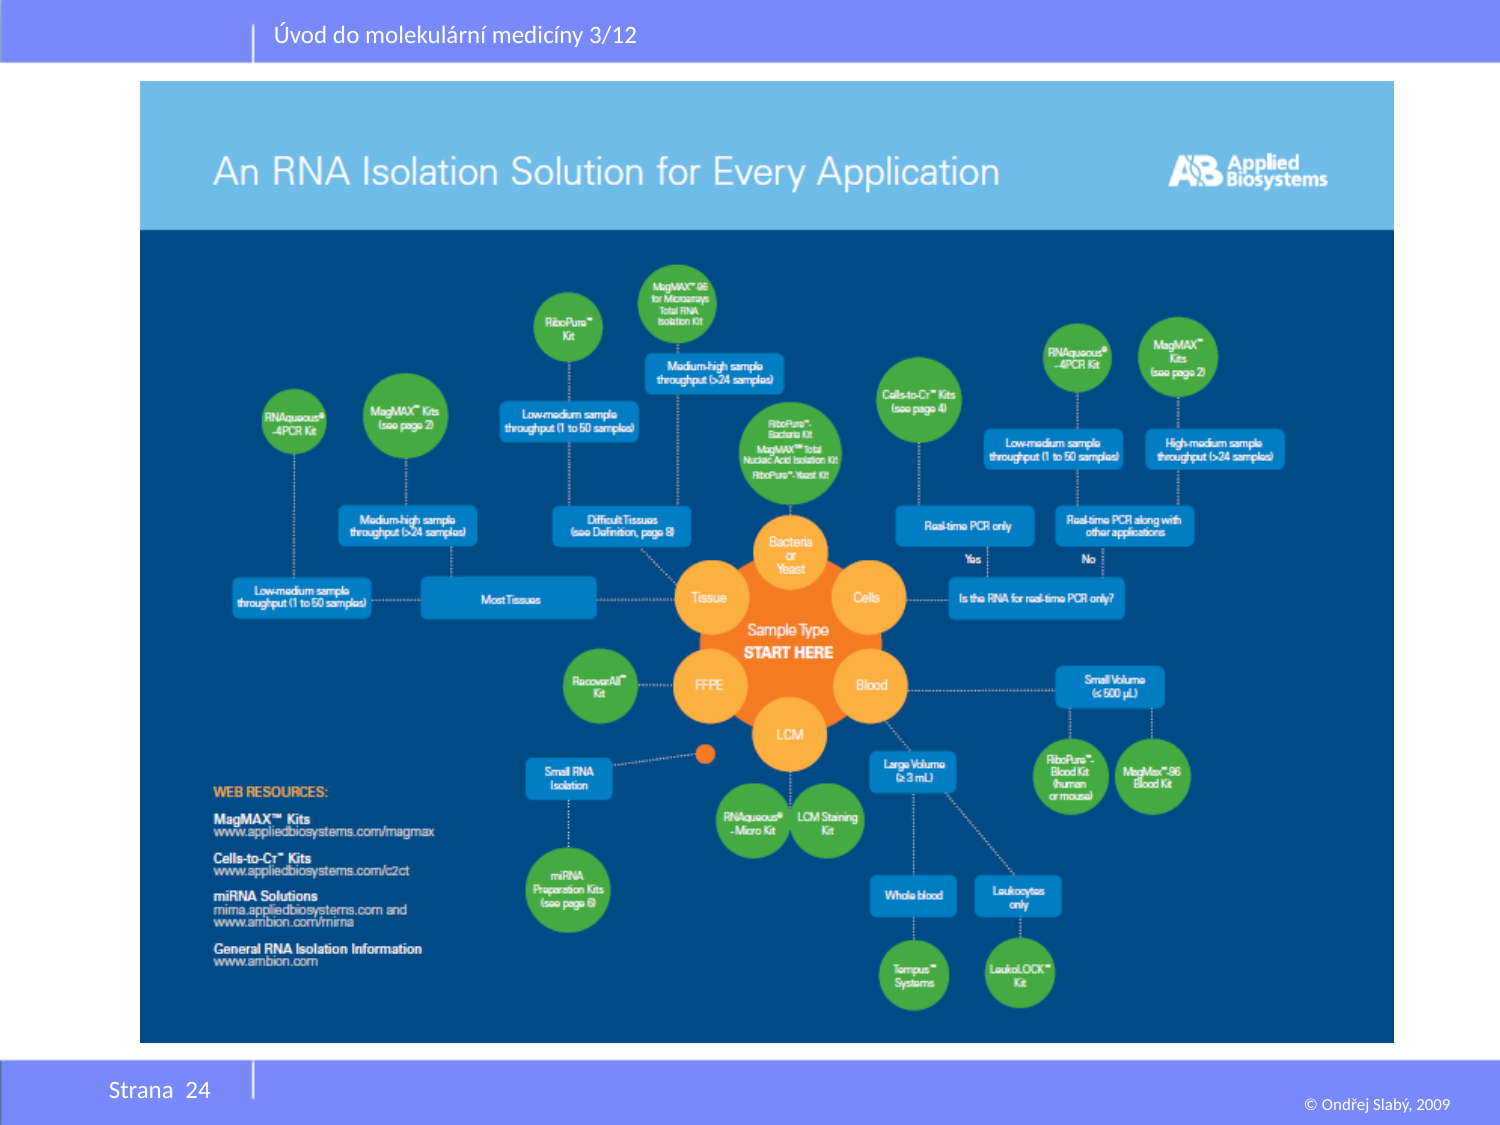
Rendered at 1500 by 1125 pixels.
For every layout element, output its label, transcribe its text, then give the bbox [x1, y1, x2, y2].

picture [0, 0, 1500, 1125]
text_box © Ondřej Slabý, 2009 [1289, 1066, 1466, 1121]
text_box Strana 24 [94, 1066, 227, 1112]
text_box Úvod do molekulární medicíny 3/12 [259, 11, 653, 57]
